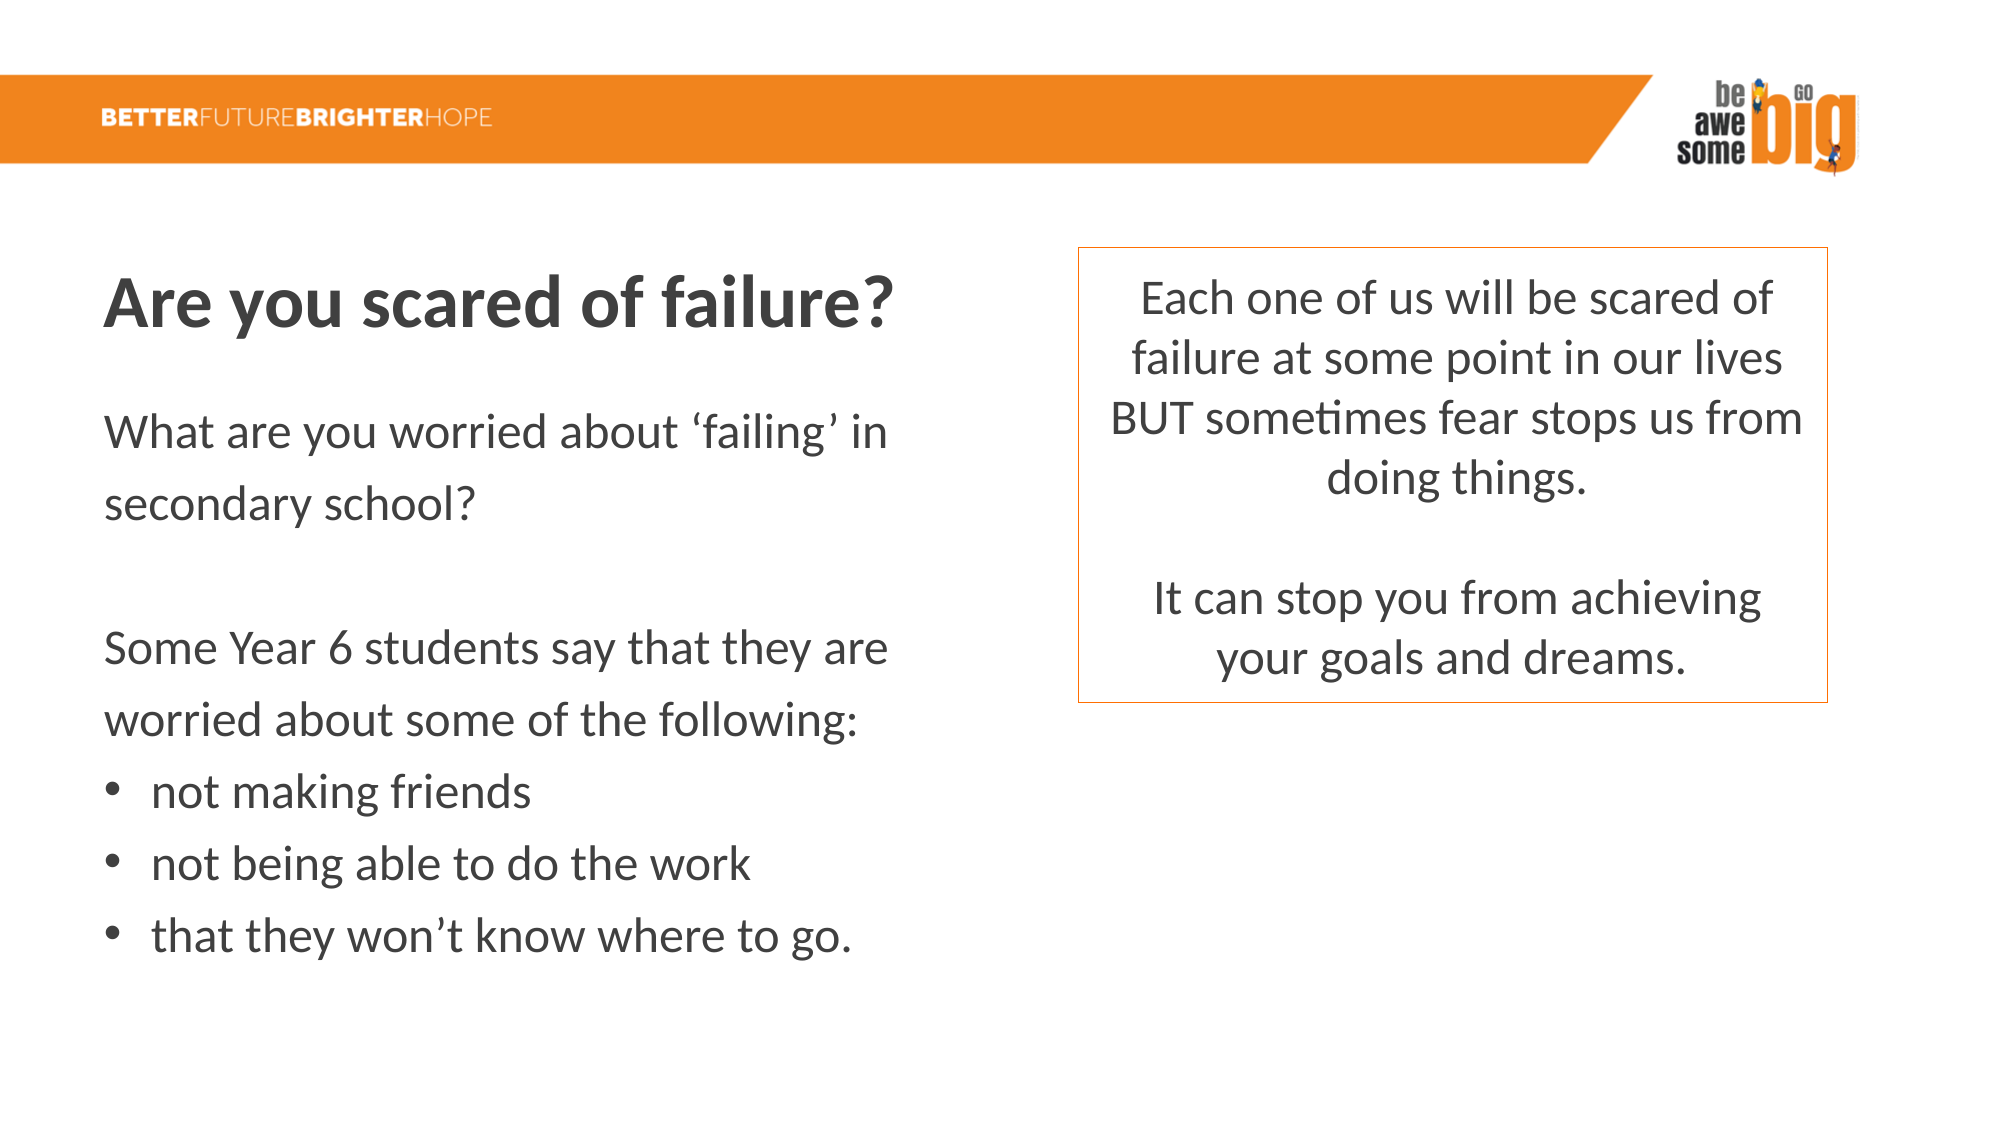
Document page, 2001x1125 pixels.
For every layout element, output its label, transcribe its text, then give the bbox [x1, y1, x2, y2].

text_box What are you worried about ‘failing’ in secondary school? Some Year 6 students say that they are worried about some of the following: not making friends not being able to do the work that they won’t know where to go. [89, 379, 1042, 970]
text_box Are you scared of failure? [89, 244, 1161, 350]
text_box Each one of us will be scared of failure at some point in our lives BUT sometimes fear stops us from doing things. It can stop you from achieving your goals and dreams. [1078, 247, 1828, 703]
picture [0, 0, 2000, 1125]
